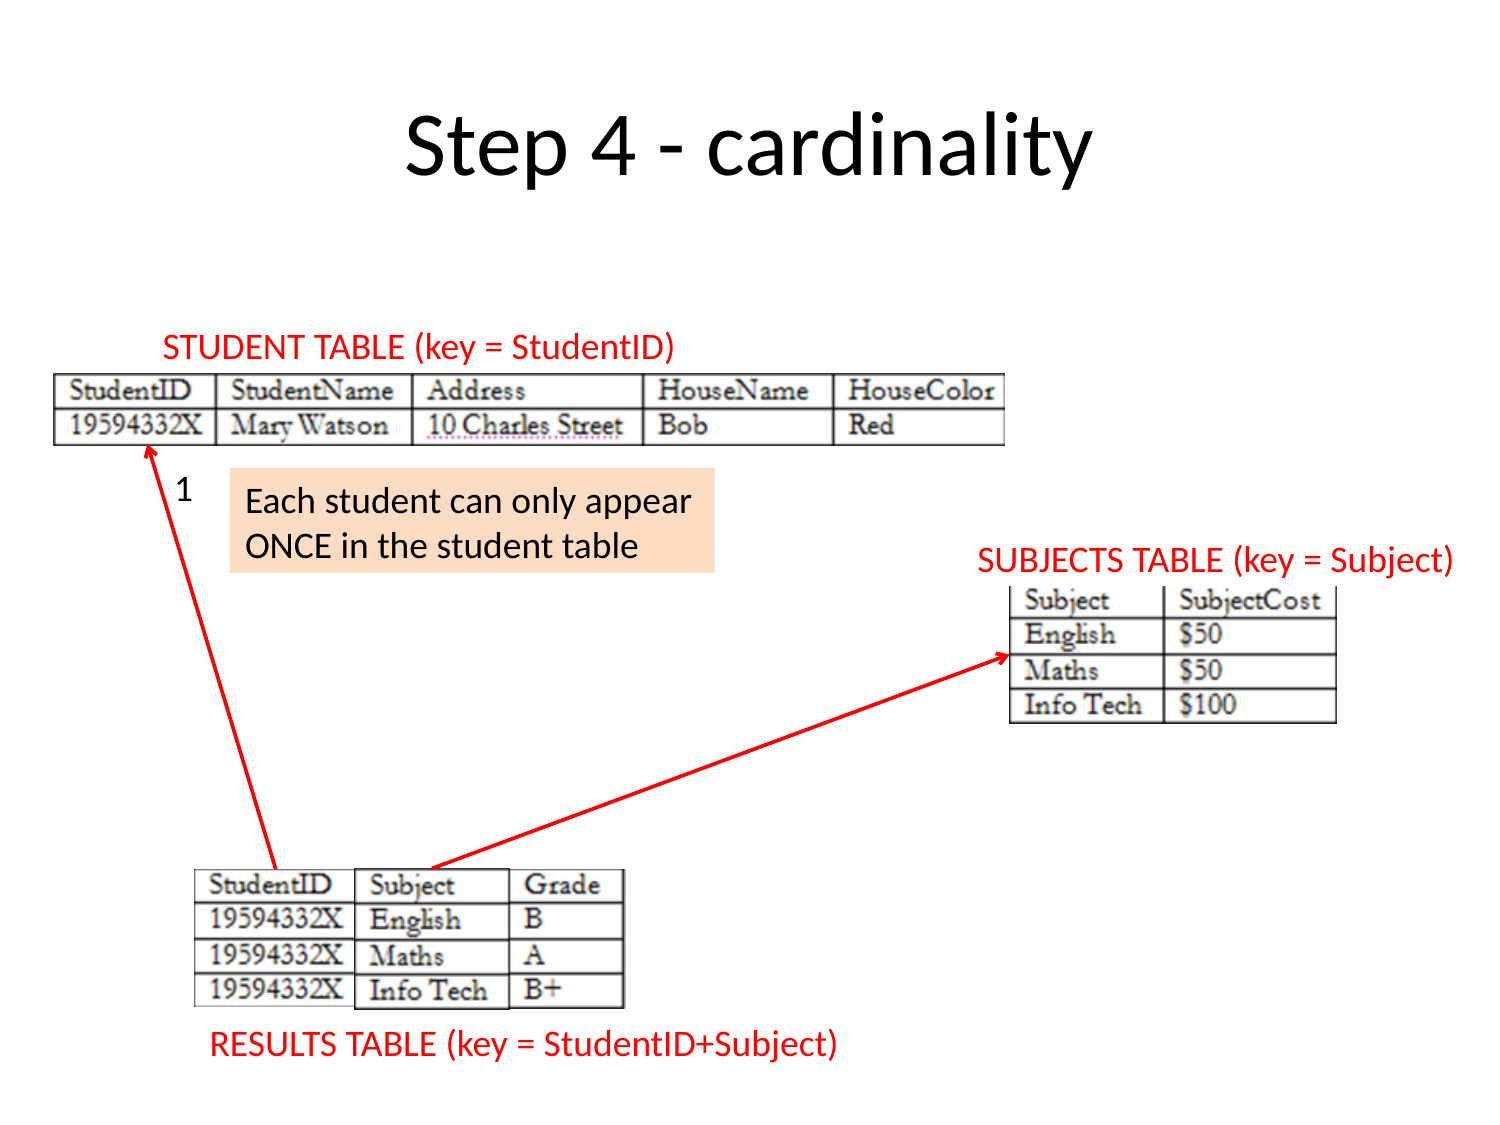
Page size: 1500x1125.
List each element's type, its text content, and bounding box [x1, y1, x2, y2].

picture [52, 373, 1005, 446]
picture [194, 868, 626, 1010]
text_box STUDENT TABLE (key = StudentID) [147, 314, 904, 371]
text_box Each student can only appear ONCE in the student table [230, 467, 715, 574]
text_box SUBJECTS TABLE (key = Subject) [962, 527, 1500, 588]
text_box Step 4 - cardinality [75, 45, 1425, 233]
text_box RESULTS TABLE (key = StudentID+Subject) [194, 1011, 951, 1072]
text_box 1 [159, 456, 219, 517]
picture [1009, 585, 1337, 724]
